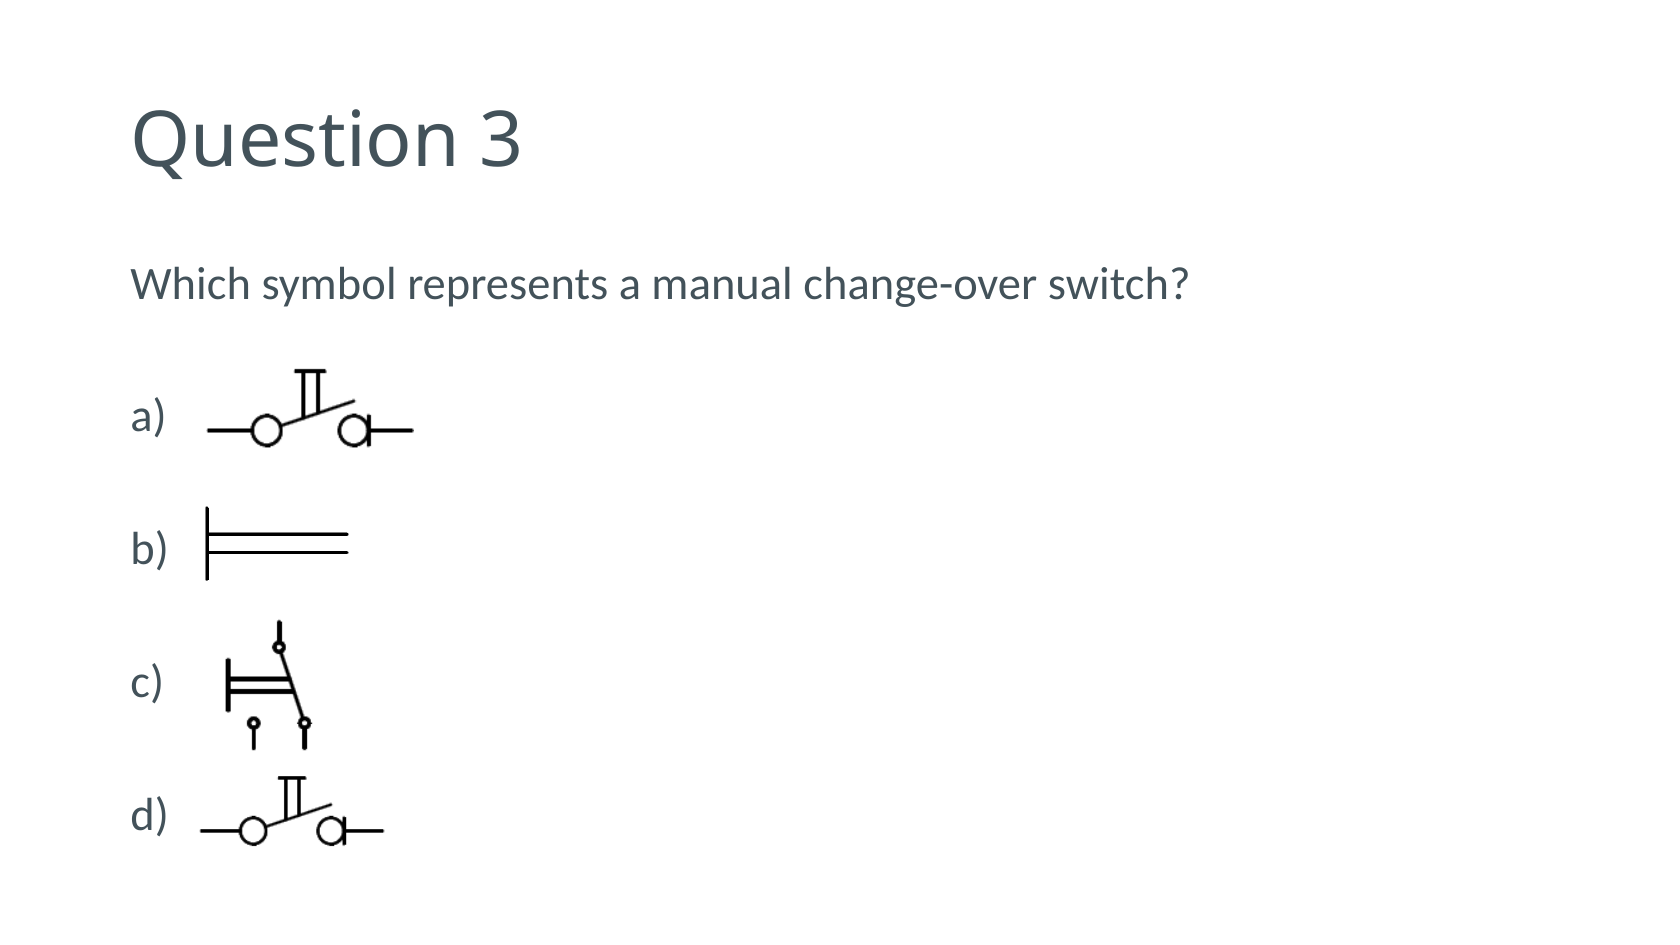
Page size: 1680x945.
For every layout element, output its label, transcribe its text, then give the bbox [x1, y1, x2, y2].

title Question 3 [115, 50, 1565, 233]
picture [197, 775, 394, 875]
list Which symbol represents a manual change-over switch? Img Img Img Img [115, 251, 1565, 851]
picture [197, 501, 359, 585]
picture [197, 353, 414, 480]
picture [197, 613, 331, 760]
